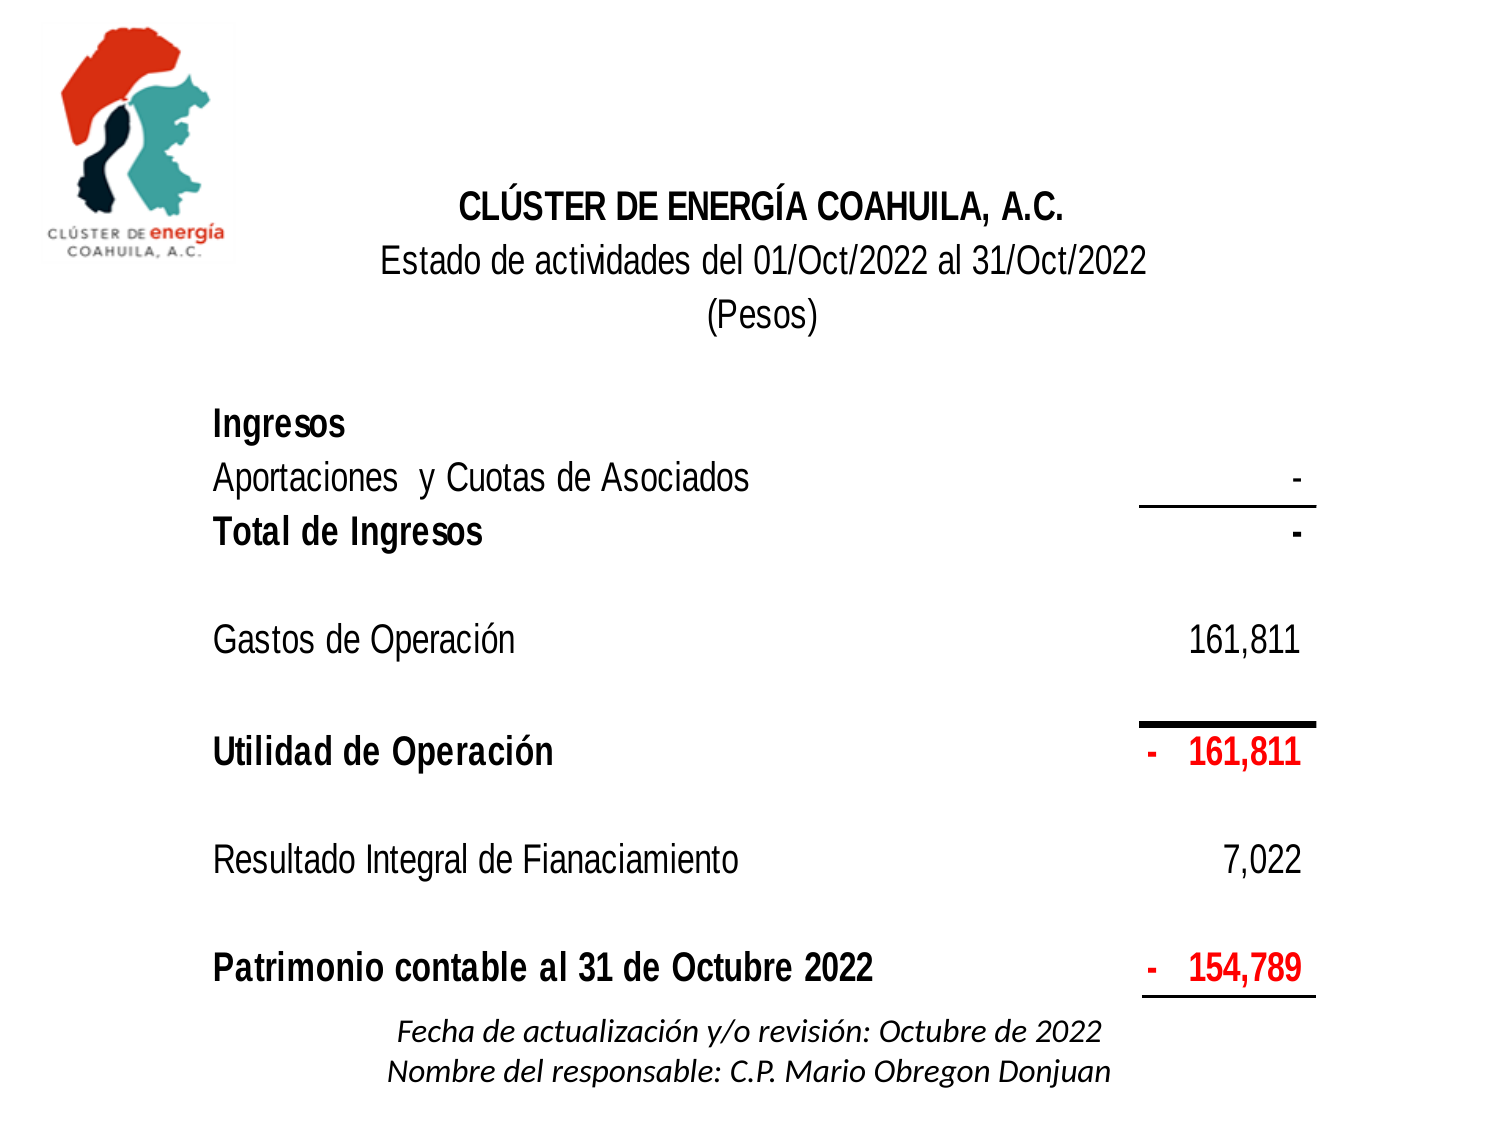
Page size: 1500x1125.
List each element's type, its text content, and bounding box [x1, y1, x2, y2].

text_box Fecha de actualización y/o revisión: Octubre de 2022 Nombre del responsable: C.P. Mario Obregon Donjuan [259, 1002, 1241, 1097]
picture [41, 22, 236, 264]
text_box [205, 179, 1319, 1002]
